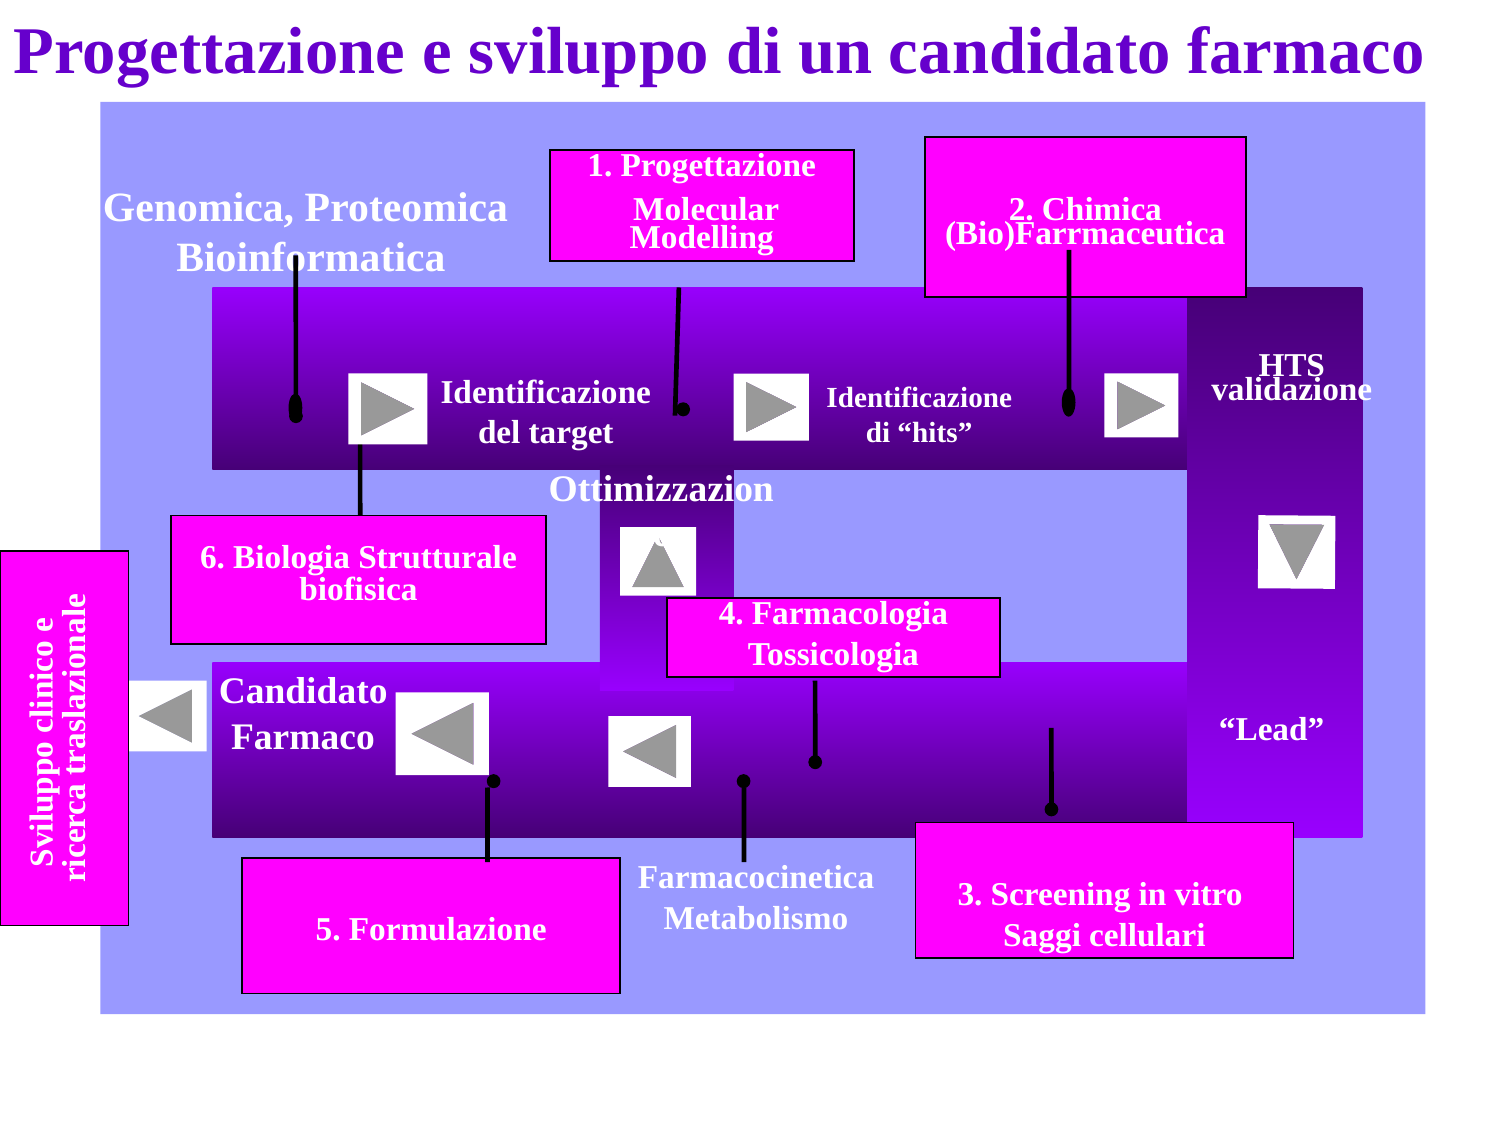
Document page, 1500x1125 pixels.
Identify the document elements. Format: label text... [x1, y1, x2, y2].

text_box Progettazione e sviluppo di un candidato farmaco [0, 0, 1442, 95]
text_box [100, 101, 1426, 1015]
text_box [599, 561, 734, 691]
text_box Farmacocinetica Metabolismo [621, 862, 900, 942]
text_box Candidato Farmaco [187, 674, 419, 763]
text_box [737, 774, 750, 863]
text_box [1187, 287, 1363, 349]
text_box “Lead” [1187, 699, 1357, 755]
text_box [212, 662, 1187, 838]
text_box [733, 373, 809, 441]
text_box [212, 287, 1187, 470]
text_box [1257, 515, 1336, 589]
text_box [348, 373, 428, 445]
text_box Ottimizzazione [525, 456, 798, 561]
text_box 2. Chimica (Bio)Farrmaceutica [924, 137, 1247, 297]
text_box [1104, 373, 1179, 438]
text_box [1187, 413, 1363, 838]
text_box Identificazione del target [425, 362, 667, 457]
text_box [1062, 249, 1075, 417]
text_box HTS validazione [1162, 349, 1422, 413]
text_box [620, 561, 697, 596]
text_box [395, 692, 489, 776]
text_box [1045, 727, 1058, 816]
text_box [289, 255, 302, 422]
text_box Sviluppo clinico e ricerca traslazionale [0, 550, 129, 926]
text_box 6. Biologia Strutturale biofisica [171, 515, 546, 644]
text_box 4. Farmacologia Tossicologia [667, 597, 1000, 678]
text_box [608, 716, 691, 787]
text_box [487, 774, 500, 788]
text_box [677, 403, 690, 416]
text_box [129, 680, 207, 752]
text_box 3. Screening in vitro Saggi cellulari [915, 822, 1294, 959]
text_box Genomica, Proteomica Bioinformatica [88, 172, 534, 288]
text_box 5. Formulazione [242, 857, 621, 994]
text_box 1. Progettazione Molecular Modelling [549, 149, 854, 262]
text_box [808, 680, 822, 769]
text_box Identificazione di “hits” [811, 370, 1028, 456]
